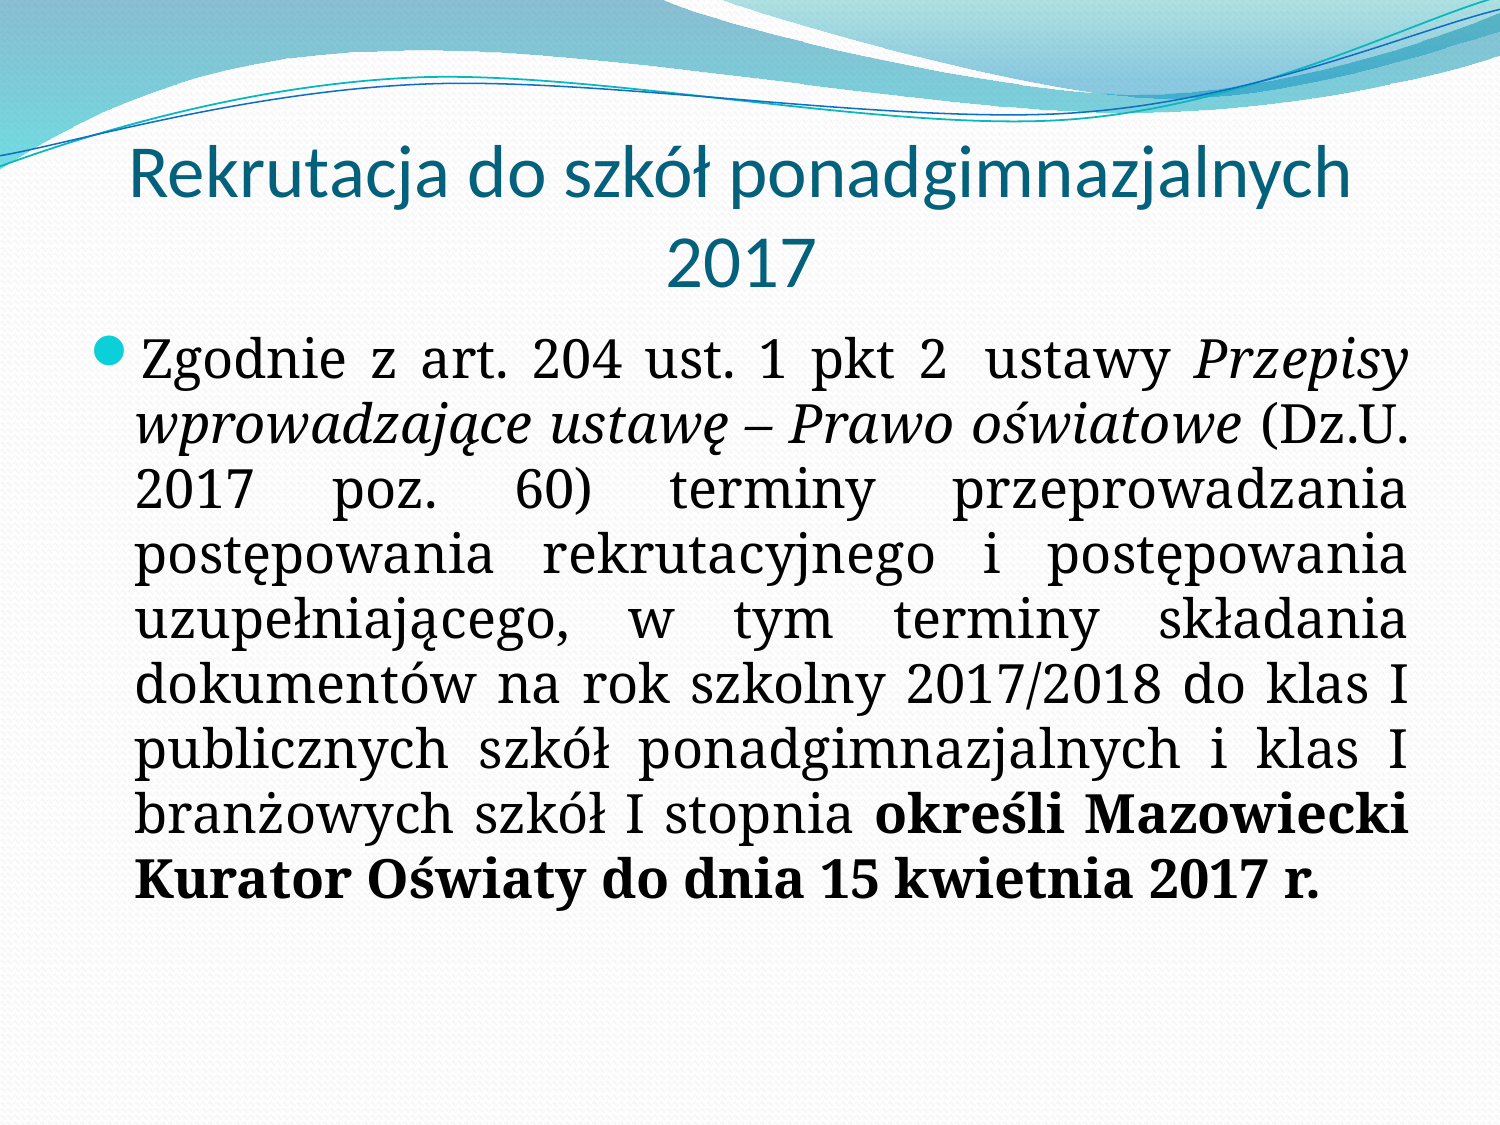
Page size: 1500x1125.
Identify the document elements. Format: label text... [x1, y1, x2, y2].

title Rekrutacja do szkół ponadgimnazjalnych 2017 [75, 115, 1425, 303]
list Zgodnie z art. 204 ust. 1 pkt 2 ustawy Przepisy wprowadzające ustawę – Prawo oświatowe (Dz.U. 2017 poz. 60) terminy przeprowadzania postępowania rekrutacyjnego i postępowania uzupełniającego, w tym terminy składania dokumentów na rok szkolny 2017/2018 do klas I publicznych szkół ponadgimnazjalnych i klas I branżowych szkół I stopnia określi Mazowiecki Kurator Oświaty do dnia 15 kwietnia 2017 r. [75, 317, 1425, 1038]
